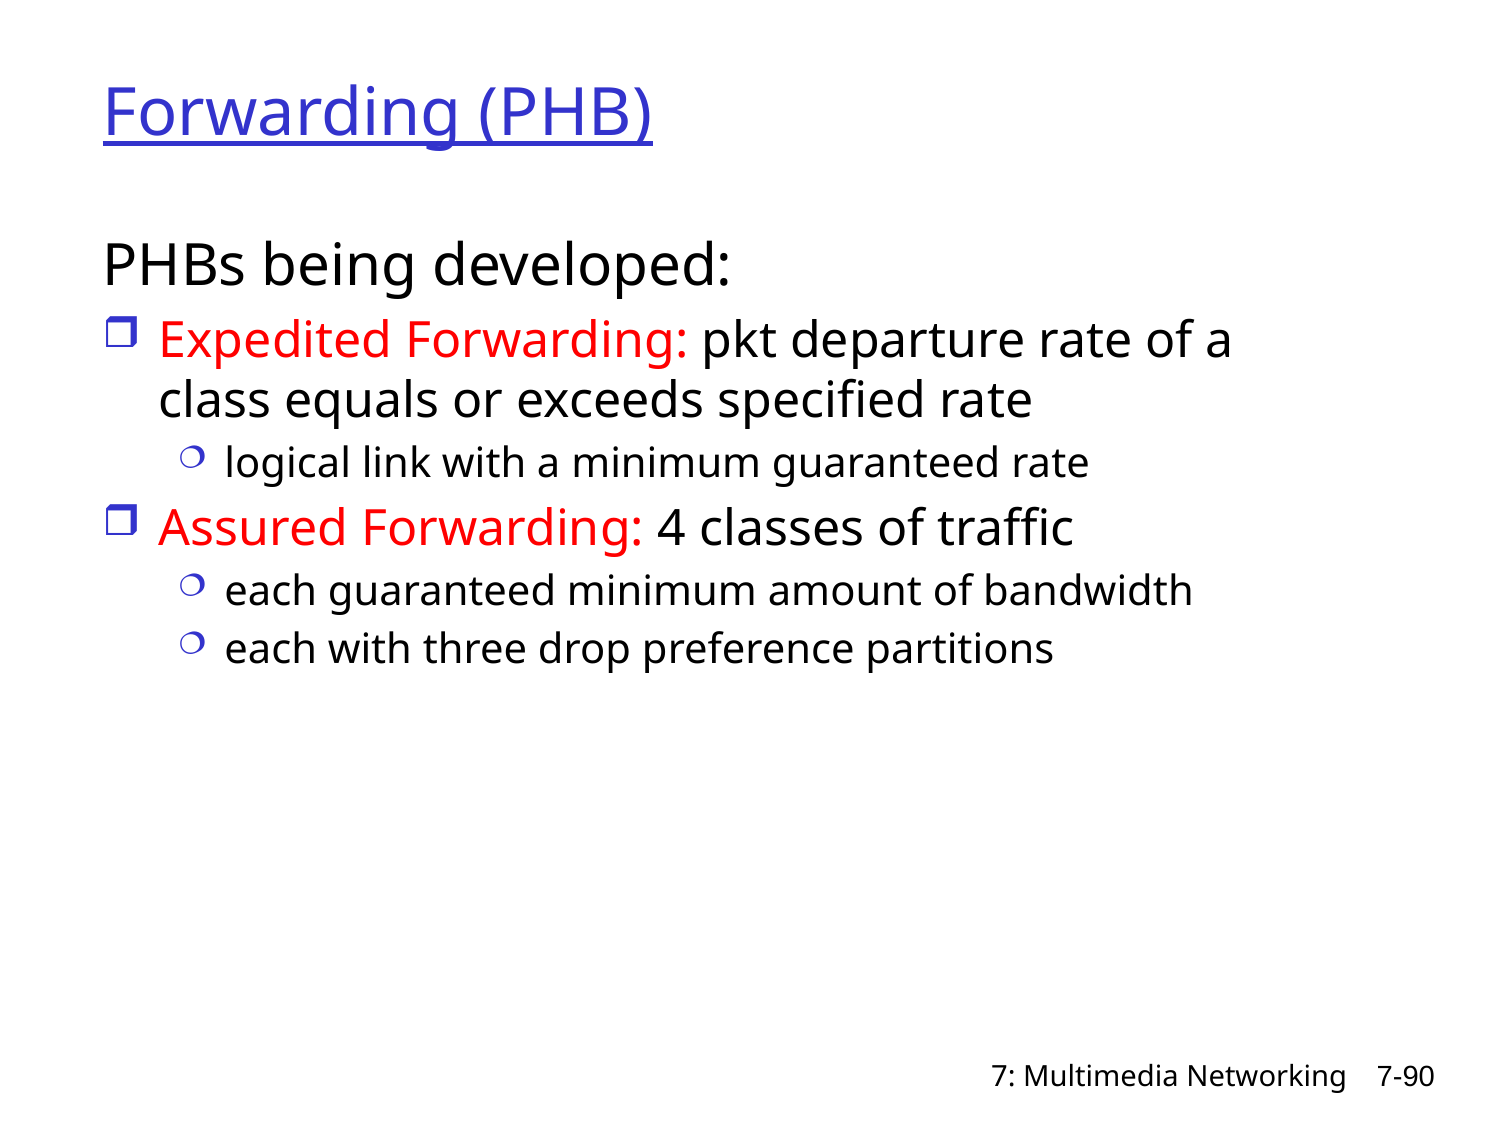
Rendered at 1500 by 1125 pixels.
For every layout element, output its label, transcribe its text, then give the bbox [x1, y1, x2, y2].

title Forwarding (PHB) [87, 37, 1363, 181]
footer 7: Multimedia Networking [728, 1050, 1339, 1125]
slide_number 7-90 [1339, 1050, 1450, 1125]
list PHBs being developed: Expedited Forwarding: pkt departure rate of a class equals or exceeds specified rate logical link with a minimum guaranteed rate Assured Forwarding: 4 classes of traffic each guaranteed minimum amount of bandwidth each with three drop preference partitions [87, 219, 1363, 1025]
